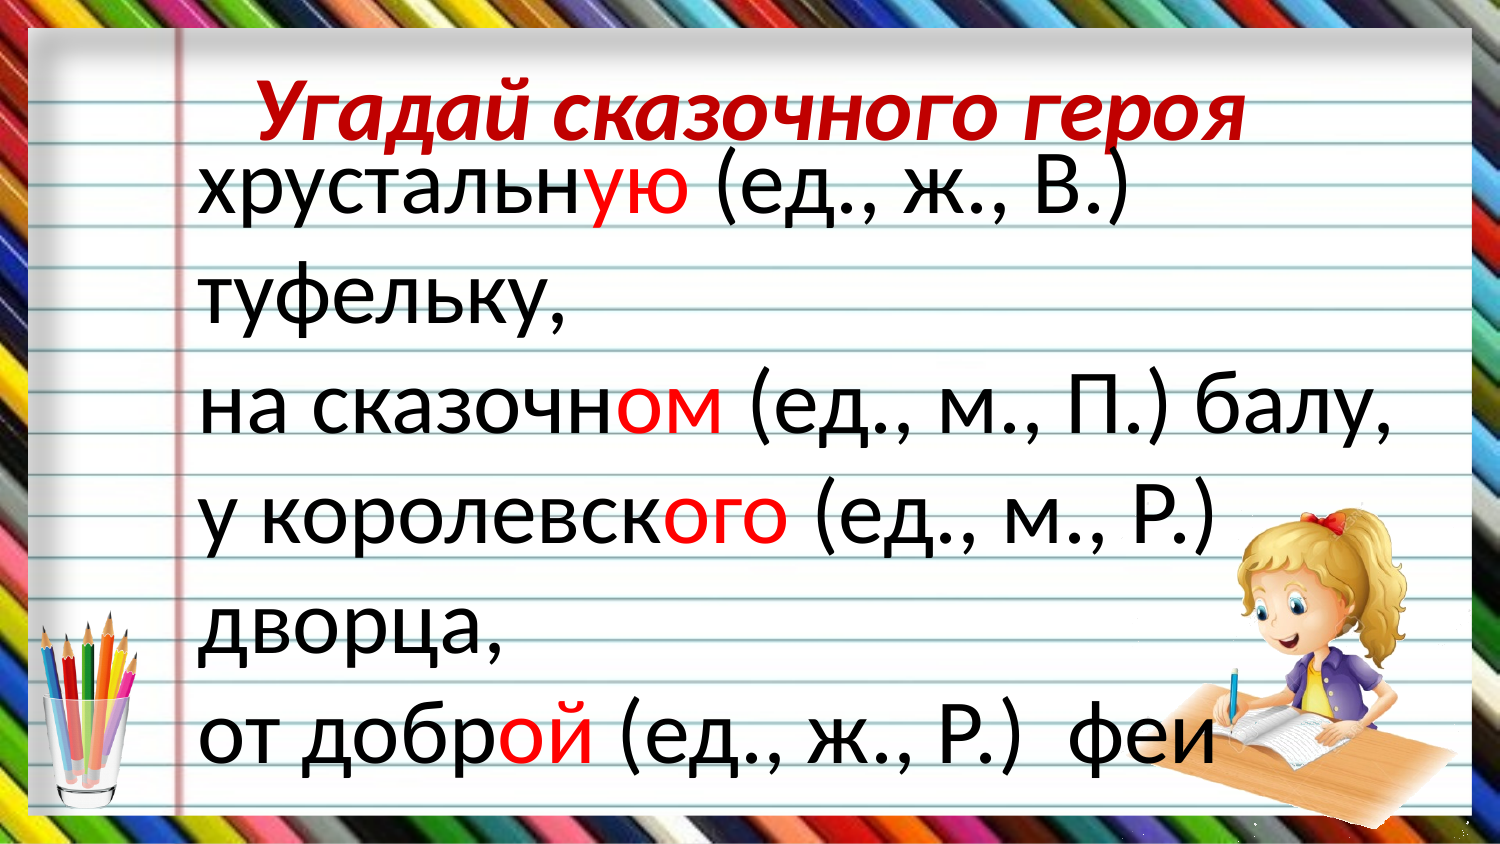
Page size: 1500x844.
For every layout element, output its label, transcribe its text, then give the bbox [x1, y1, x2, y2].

list хрустальную (ед., ж., В.) туфельку, на сказочном (ед., м., П.) балу, у королевского (ед., м., Р.) дворца, от доброй (ед., ж., Р.) феи [183, 114, 1471, 707]
picture [0, 0, 1500, 844]
title Угадай сказочного героя [75, 33, 1425, 175]
